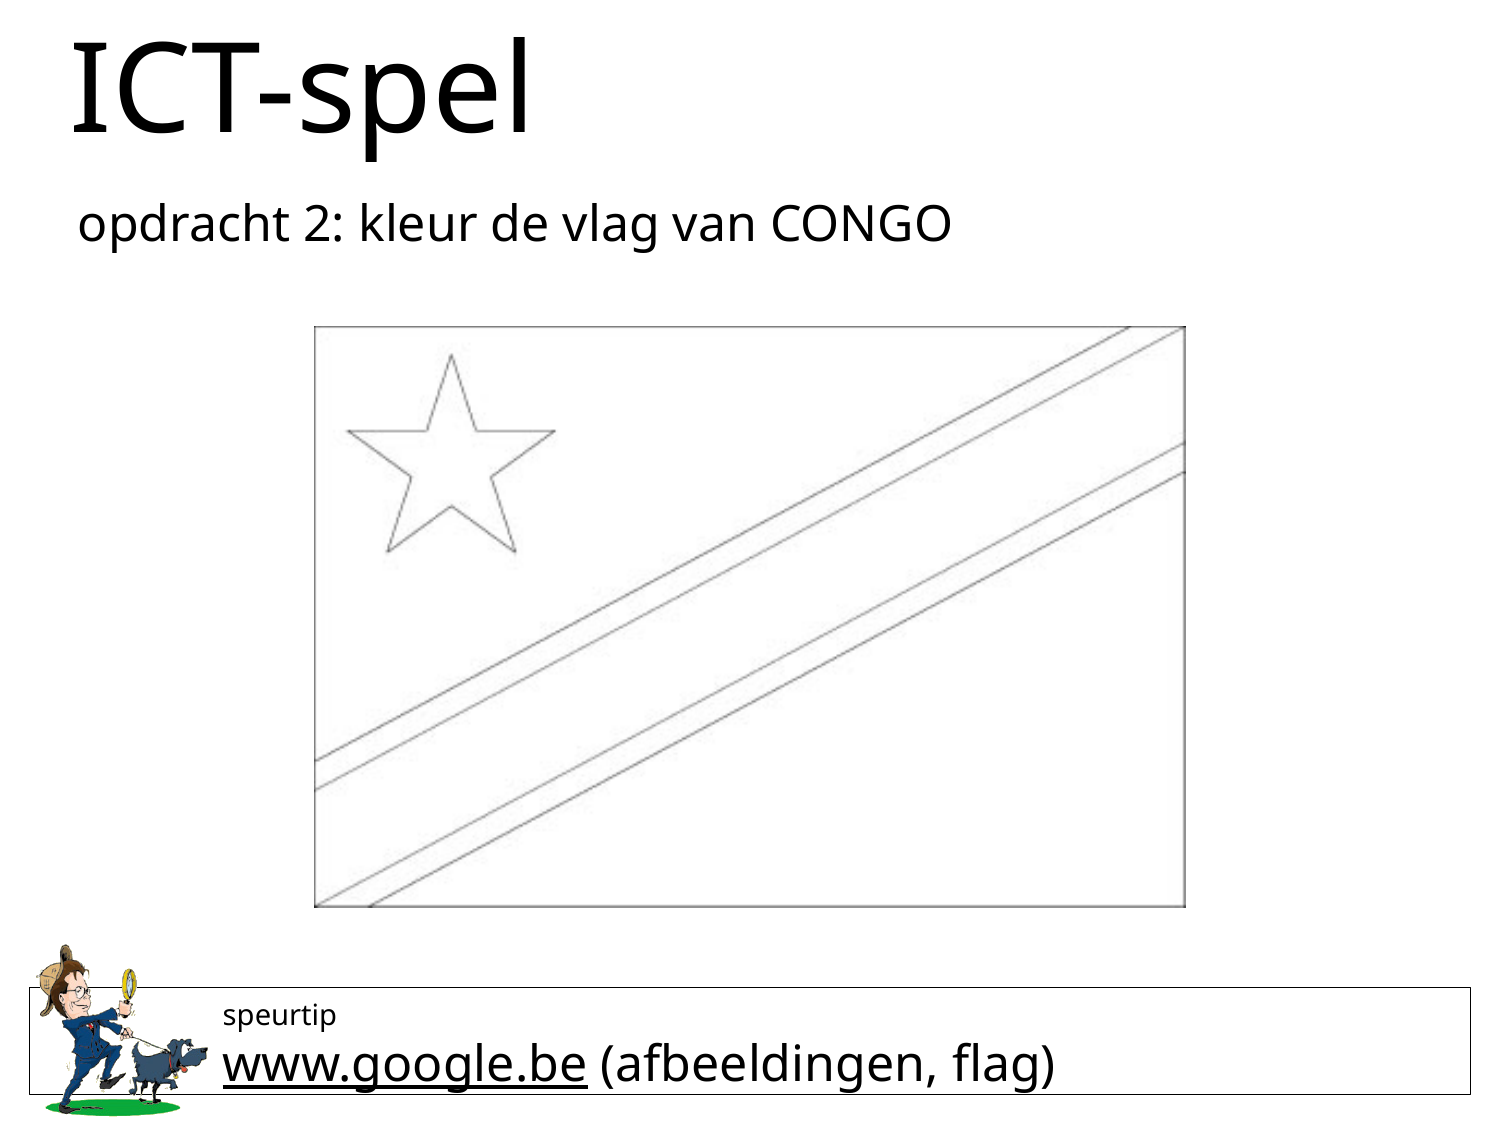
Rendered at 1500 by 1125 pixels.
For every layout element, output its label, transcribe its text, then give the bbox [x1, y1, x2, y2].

text_box [215, 986, 1473, 1096]
picture [29, 940, 211, 1118]
text_box opdracht 2: kleur de vlag van CONGO [63, 184, 969, 260]
text_box ICT-spel [55, 0, 551, 165]
text_box speurtip www.google.be (afbeeldingen, flag) [215, 988, 1447, 1107]
picture [313, 325, 1186, 909]
